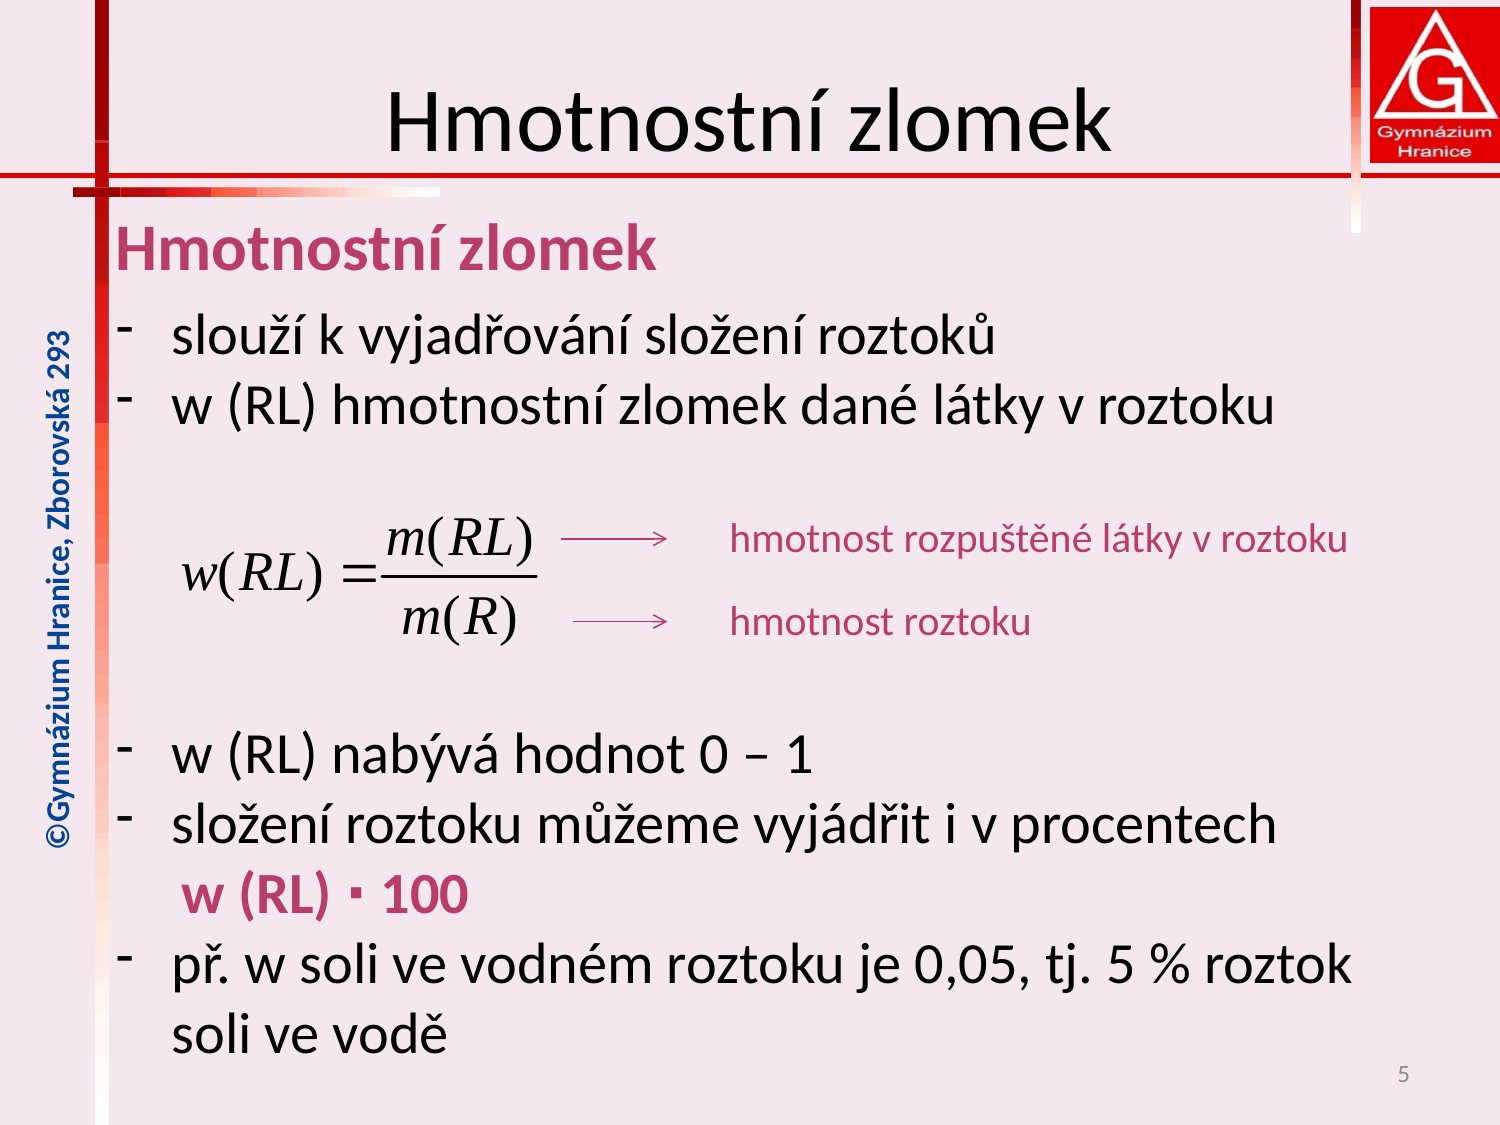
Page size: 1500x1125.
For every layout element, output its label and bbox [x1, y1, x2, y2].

text_box [170, 501, 550, 657]
text_box [0, 0, 1500, 1125]
